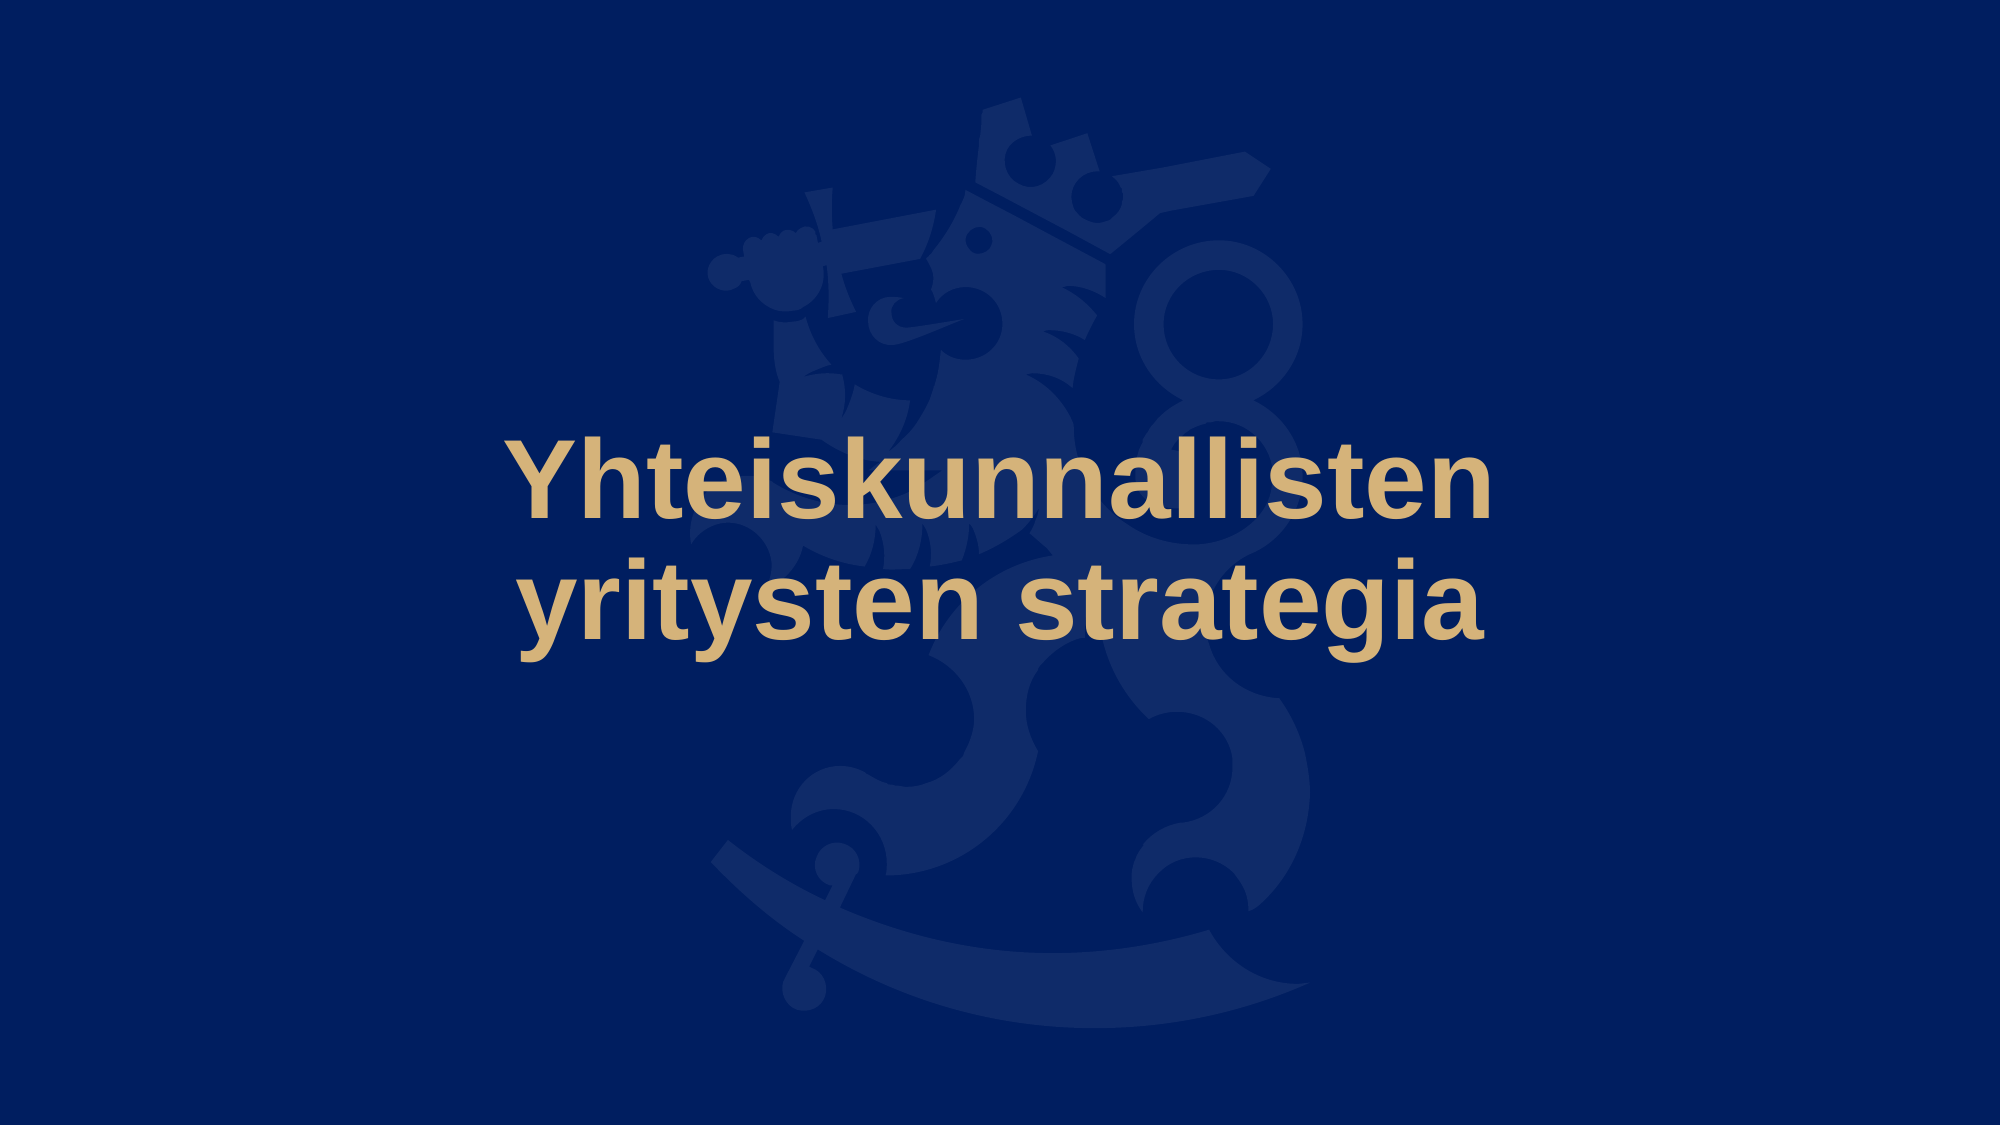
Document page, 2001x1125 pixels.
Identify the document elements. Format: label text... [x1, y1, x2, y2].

list Yhteiskunnallisten yritysten strategia [462, 248, 1537, 837]
